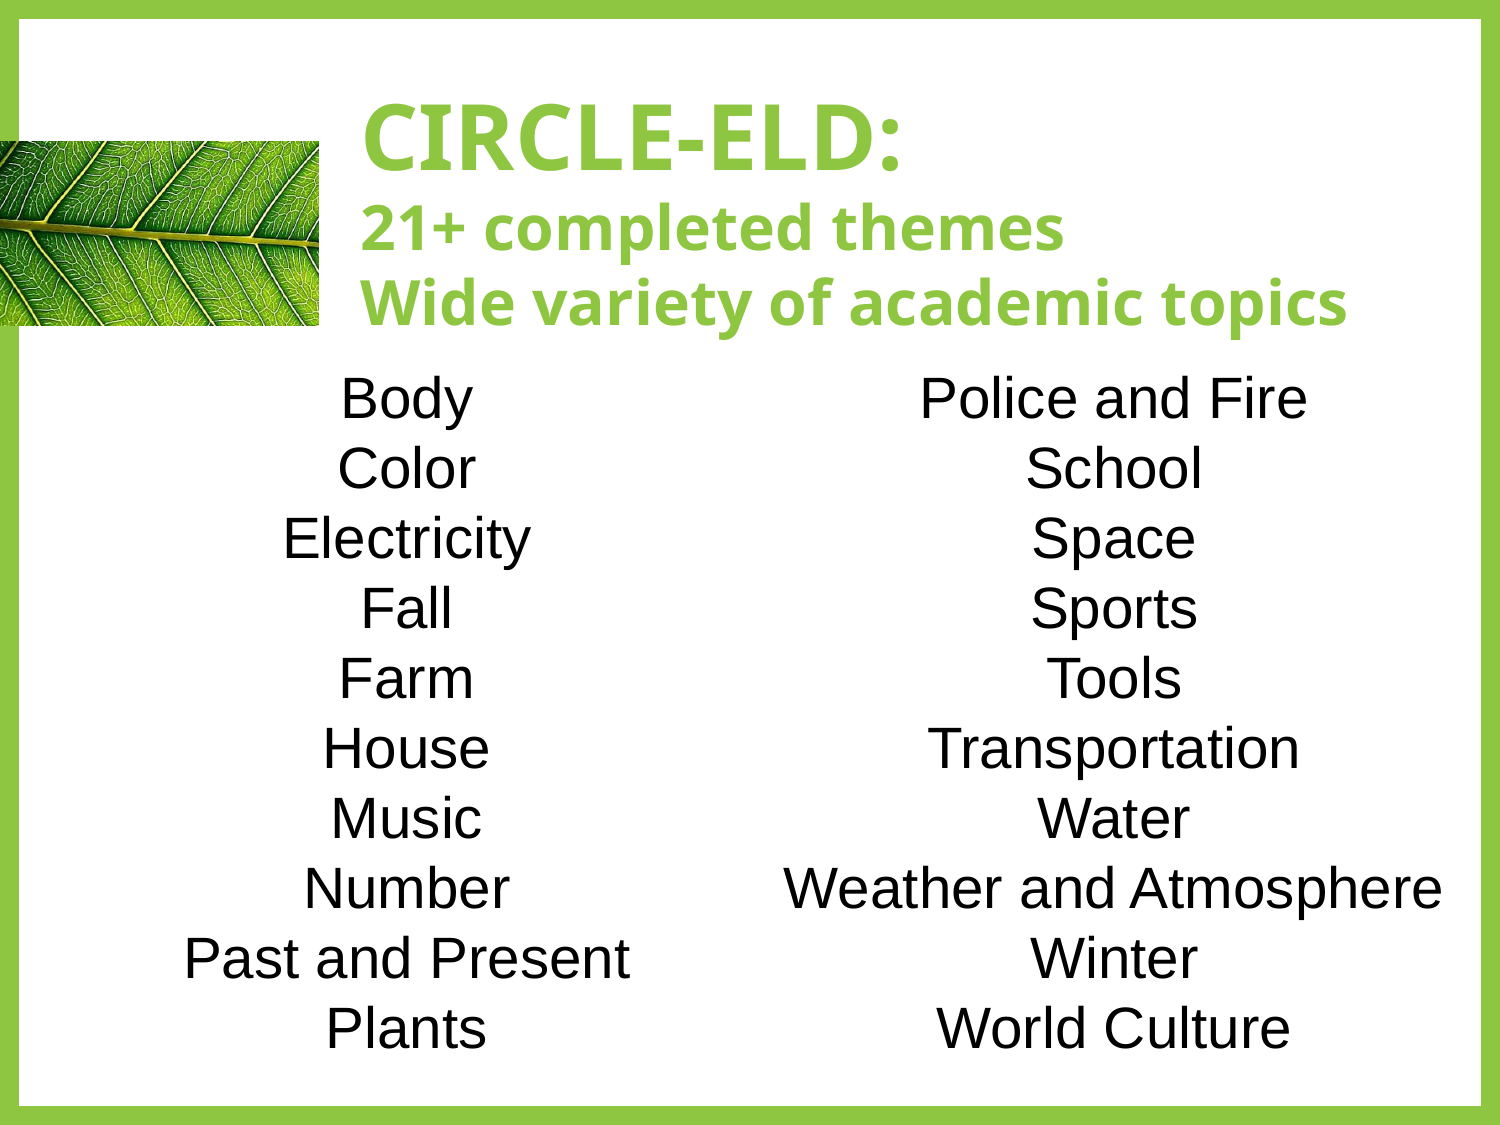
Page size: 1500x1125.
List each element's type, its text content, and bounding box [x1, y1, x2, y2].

text_box Police and Fire School Space Sports Tools Transportation Water Weather and Atmosphere Winter World Culture [739, 353, 1490, 1125]
text_box Body Color Electricity Fall Farm House Music Number Past and Present Plants [65, 353, 739, 1125]
title CIRCLE-ELD: 21+ completed themes Wide variety of academic topics [345, 115, 1380, 353]
picture [0, 141, 319, 326]
